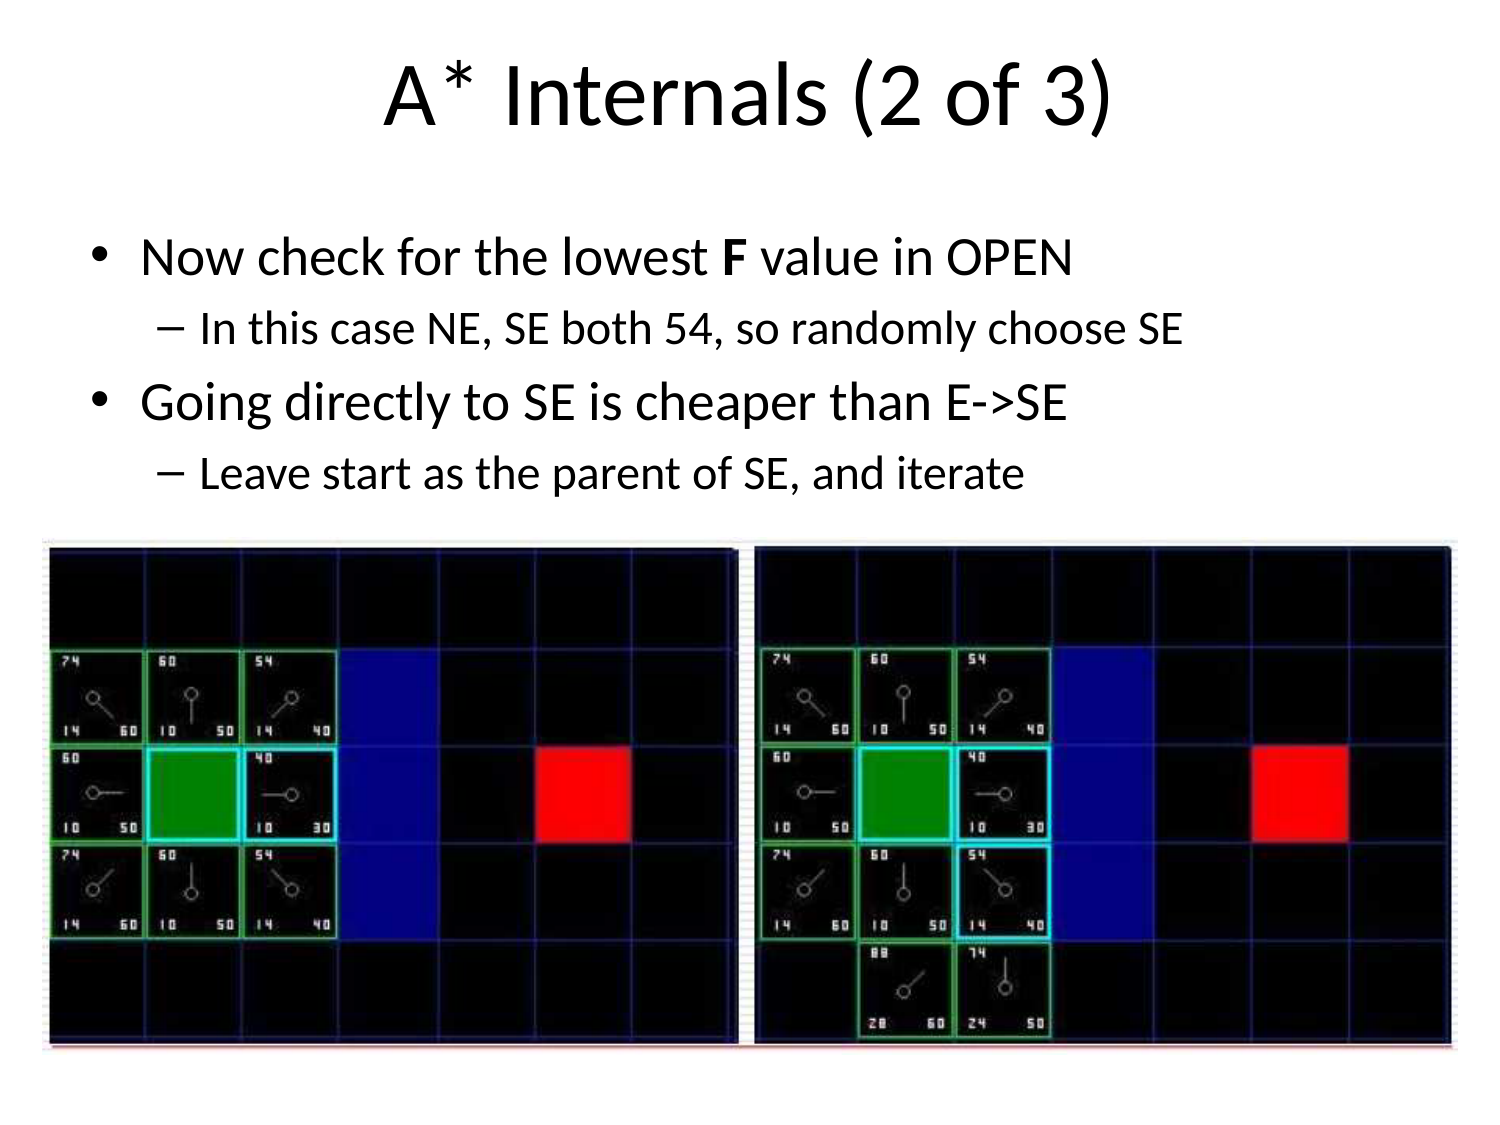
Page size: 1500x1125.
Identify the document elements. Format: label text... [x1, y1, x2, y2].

picture [41, 537, 1458, 1055]
title A* Internals (2 of 3) [75, 0, 1425, 183]
list Now check for the lowest F value in OPEN In this case NE, SE both 54, so randomly choose SE Going directly to SE is cheaper than E->SE Leave start as the parent of SE, and iterate [75, 212, 1425, 513]
